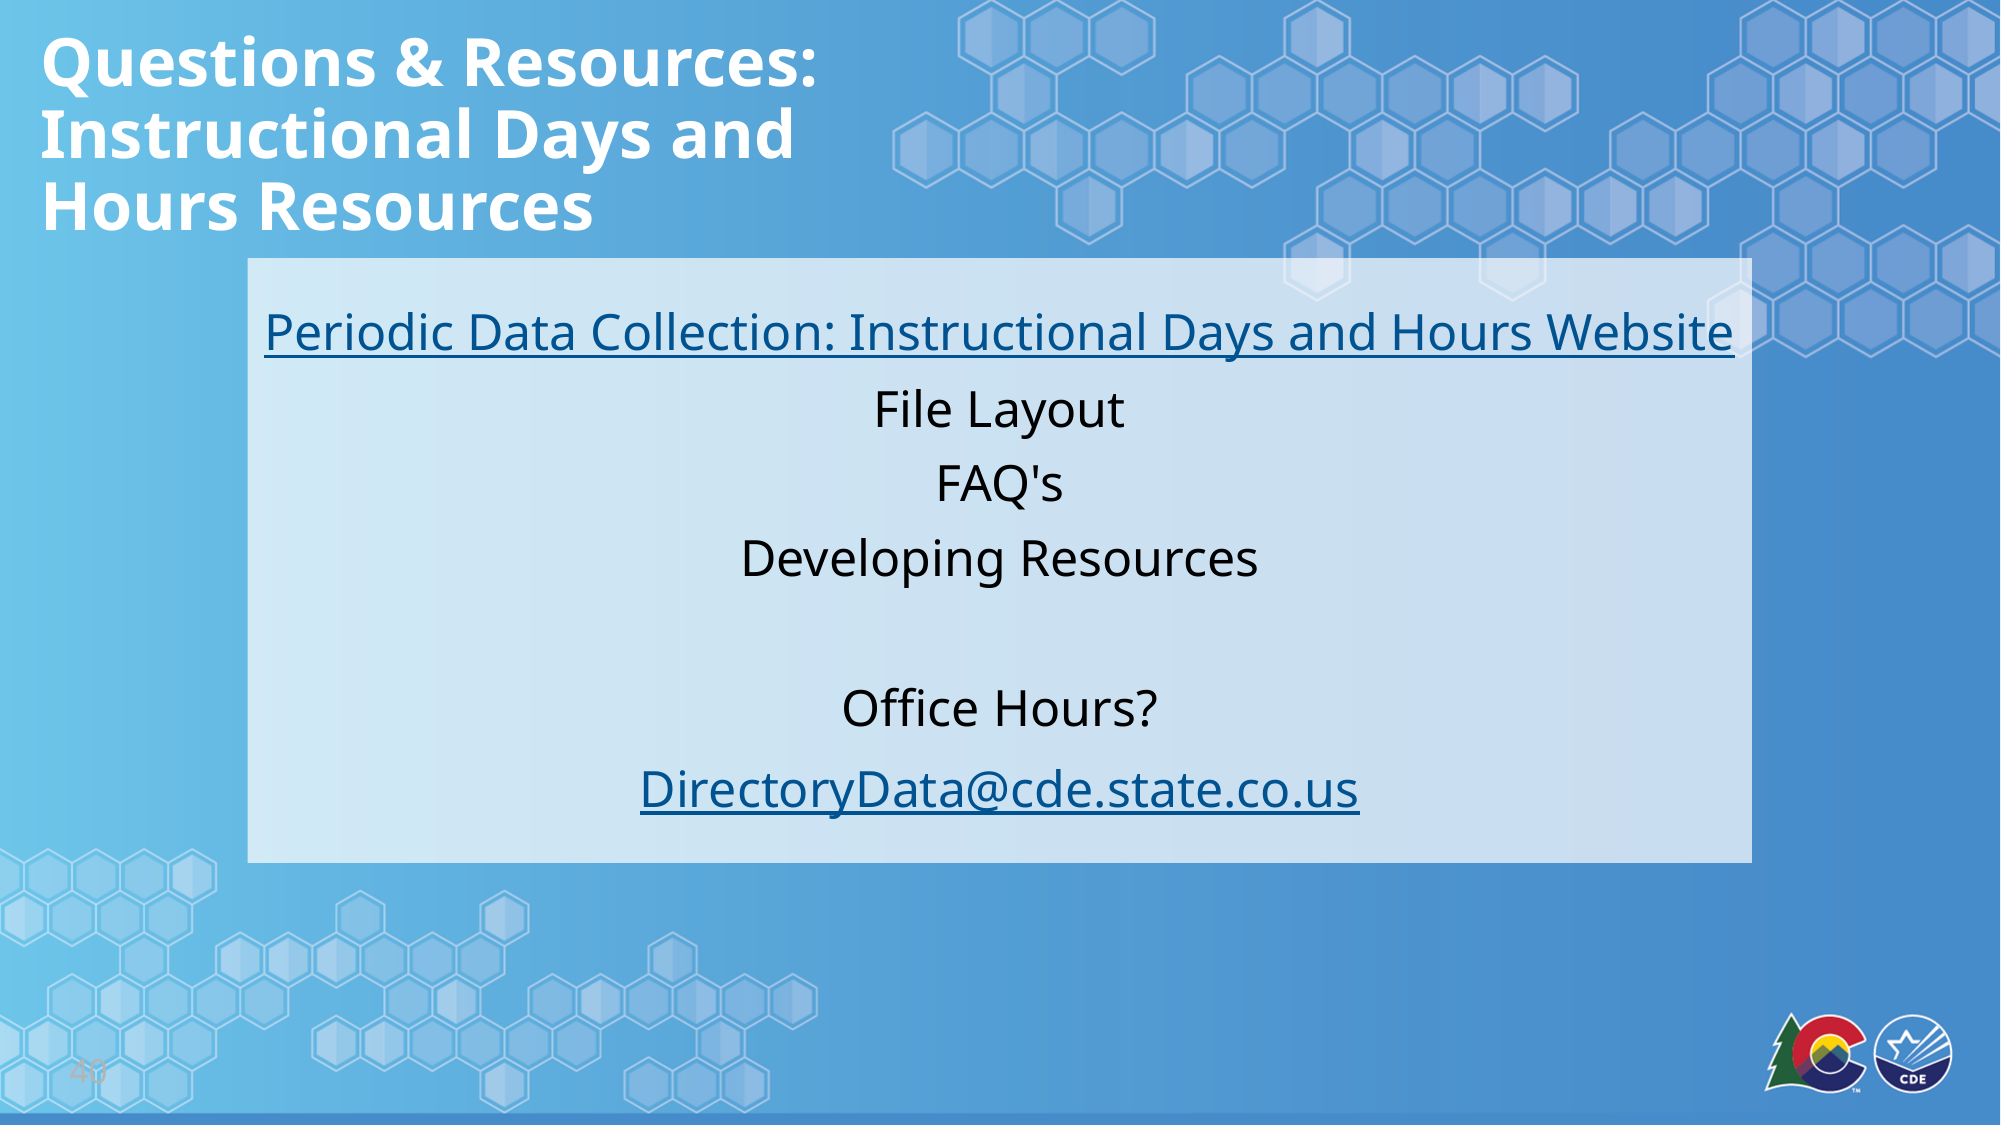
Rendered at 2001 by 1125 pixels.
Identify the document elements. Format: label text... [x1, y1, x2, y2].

picture [0, 0, 2001, 1125]
list Periodic Data Collection: Instructional Days and Hours Website File Layout FAQ's Developing Resources Office Hours? DirectoryData@cde.state.co.us [247, 258, 1752, 863]
title Questions & Resources: Instructional Days and Hours Resources [25, 38, 896, 236]
slide_number 40 [54, 1042, 191, 1103]
